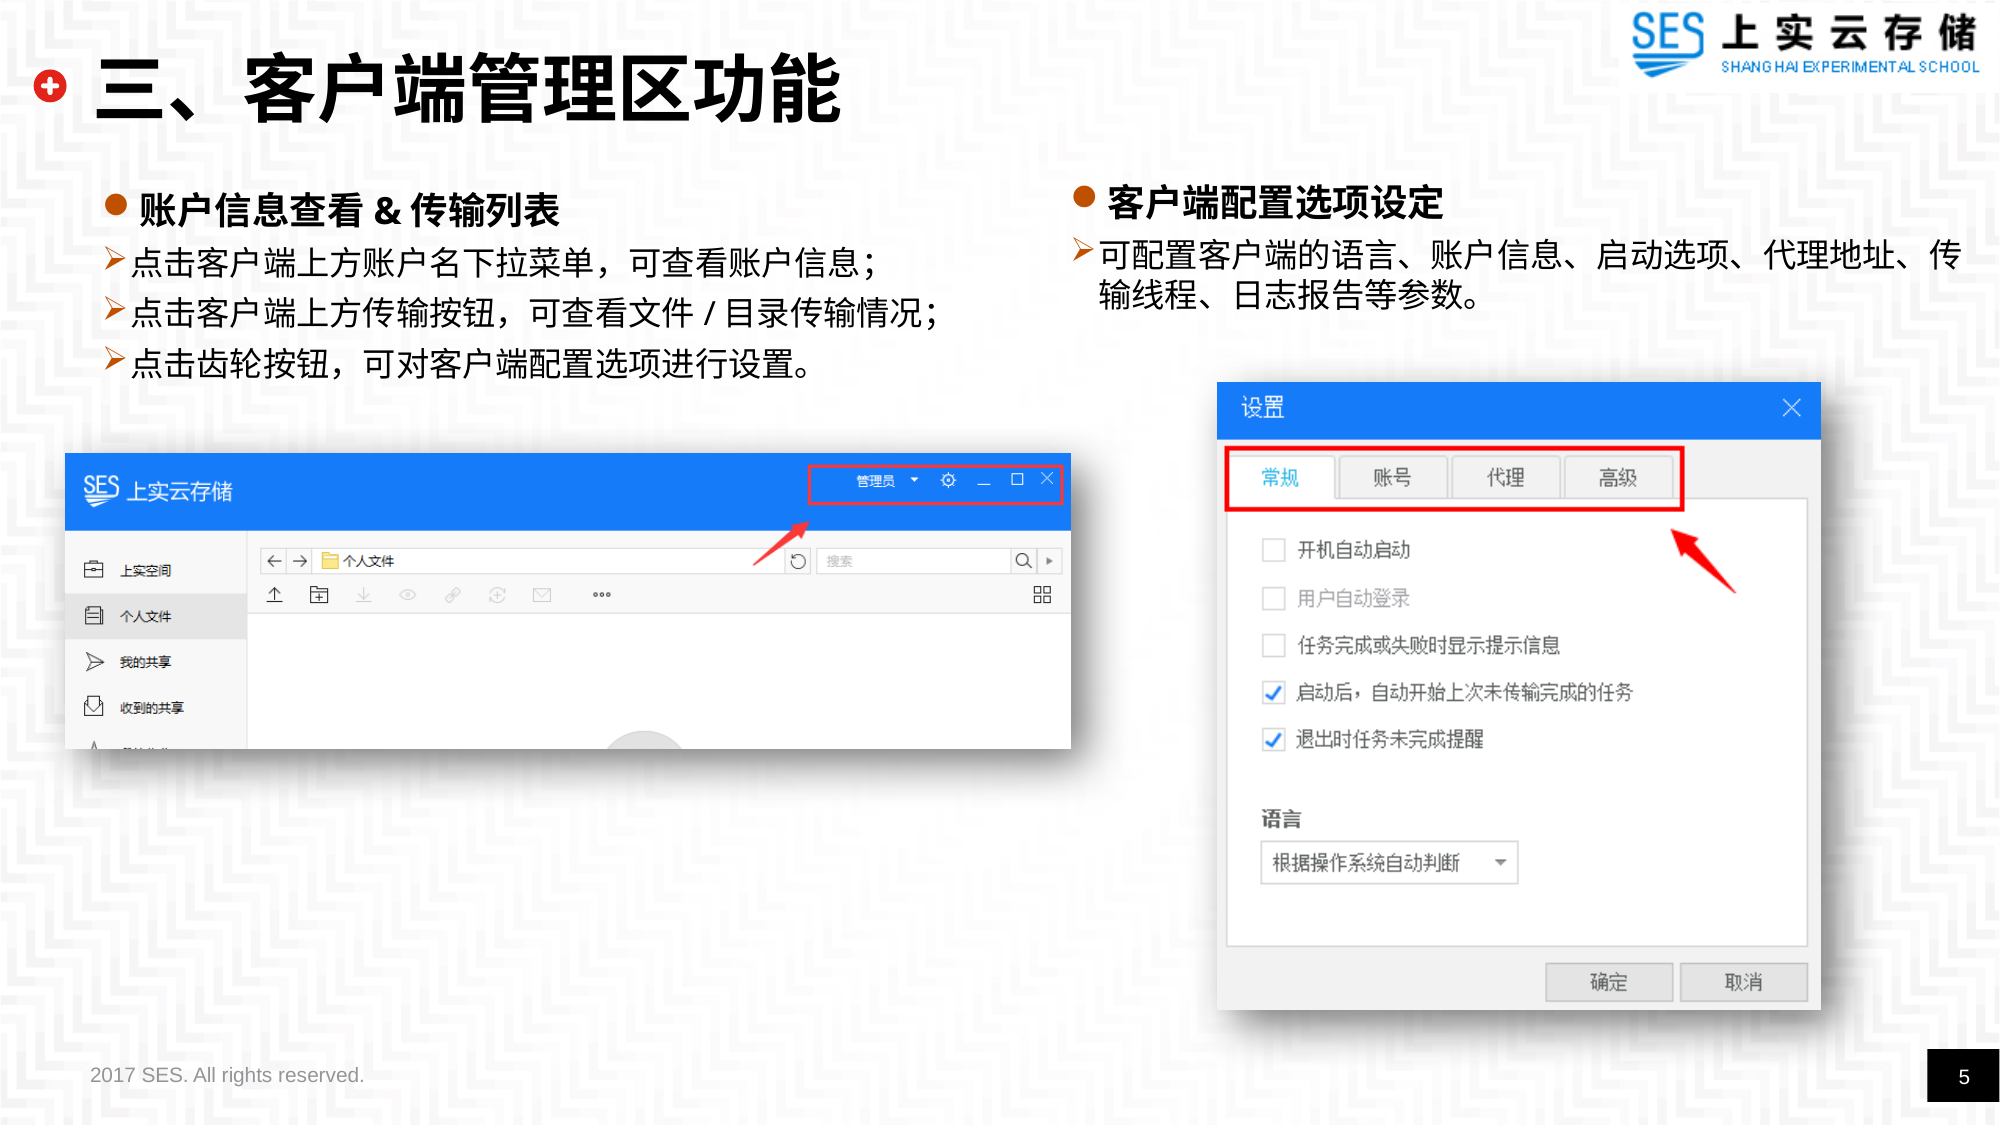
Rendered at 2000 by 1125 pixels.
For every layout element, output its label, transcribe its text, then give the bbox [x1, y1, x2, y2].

footer 2017 SES. All rights reserved. [90, 1061, 486, 1088]
list 账户信息查看&传输列表 点击客户端上方账户名下拉菜单，可查看账户信息； 点击客户端上方传输按钮，可查看文件/目录传输情况； 点击齿轮按钮，可对客户端配置选项进行设置。 [102, 164, 1005, 315]
picture [0, 0, 2000, 1125]
text_box 三、客户端管理区功能 [77, 33, 1642, 139]
text_box 客户端配置选项设定 可配置客户端的语言、账户信息、启动选项、代理地址、传输线程、日志报告等参数。 [1070, 178, 1969, 330]
